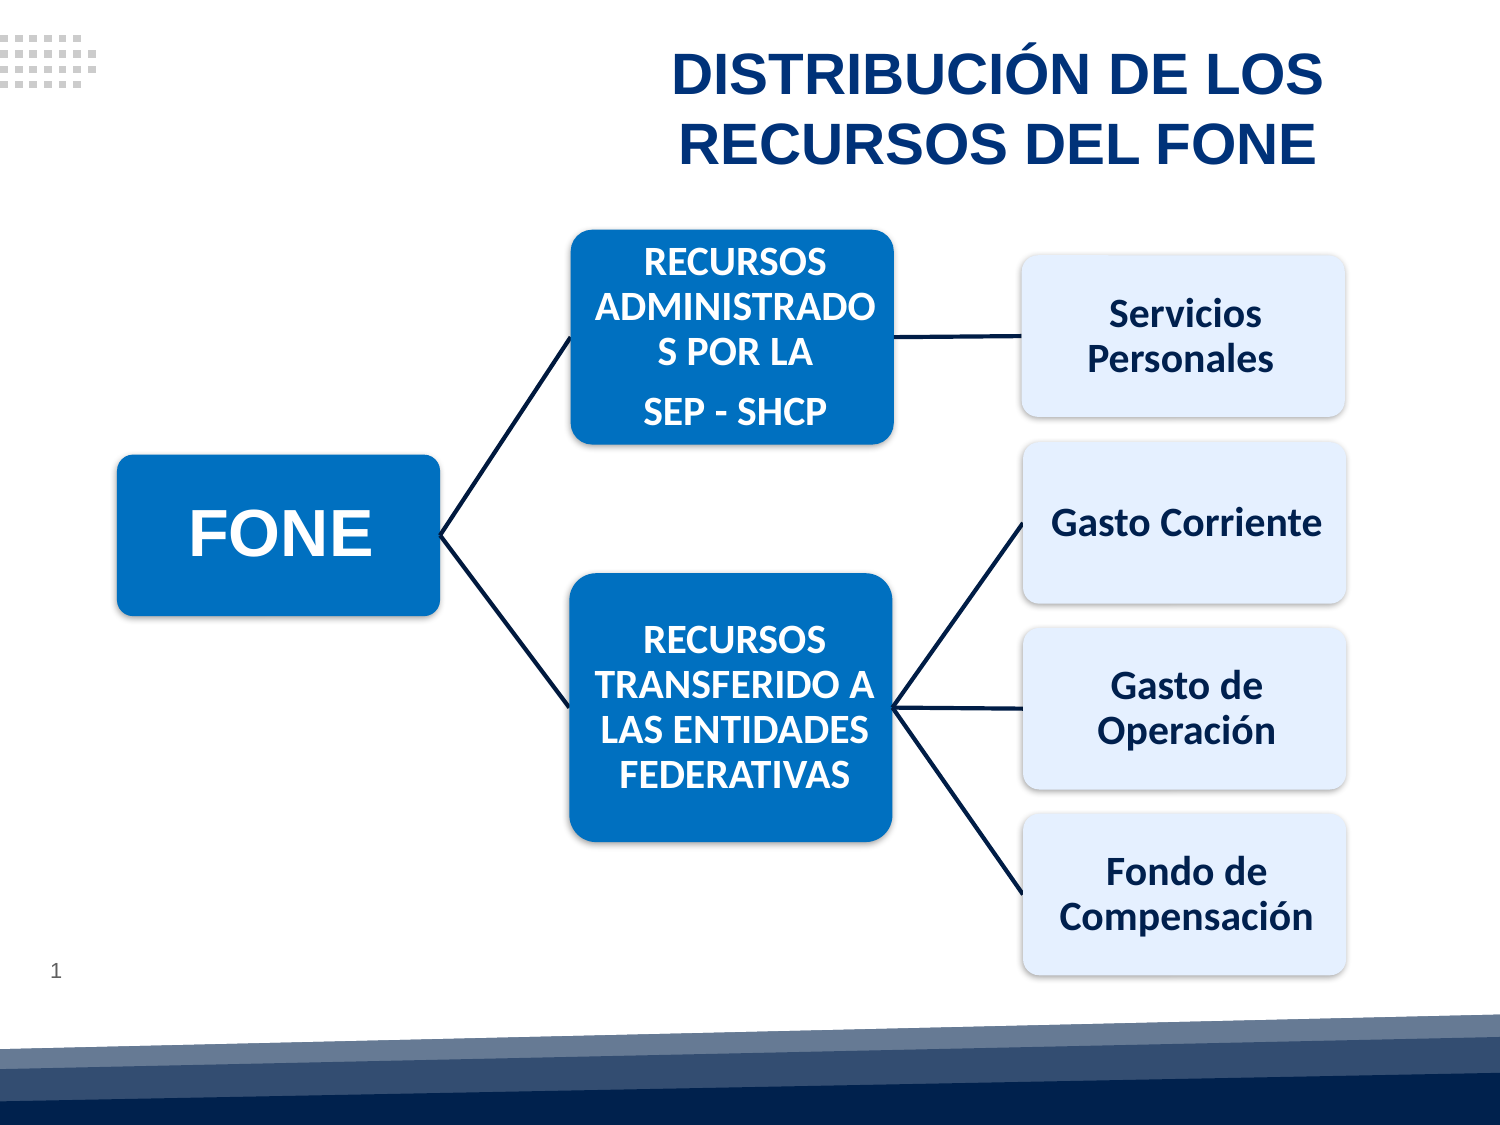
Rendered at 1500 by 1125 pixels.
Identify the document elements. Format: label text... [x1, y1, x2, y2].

text_box DISTRIBUCIÓN DE LOS RECURSOS DEL FONE [549, 47, 1447, 166]
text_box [88, 228, 1377, 977]
footer 1 [35, 949, 1465, 1010]
